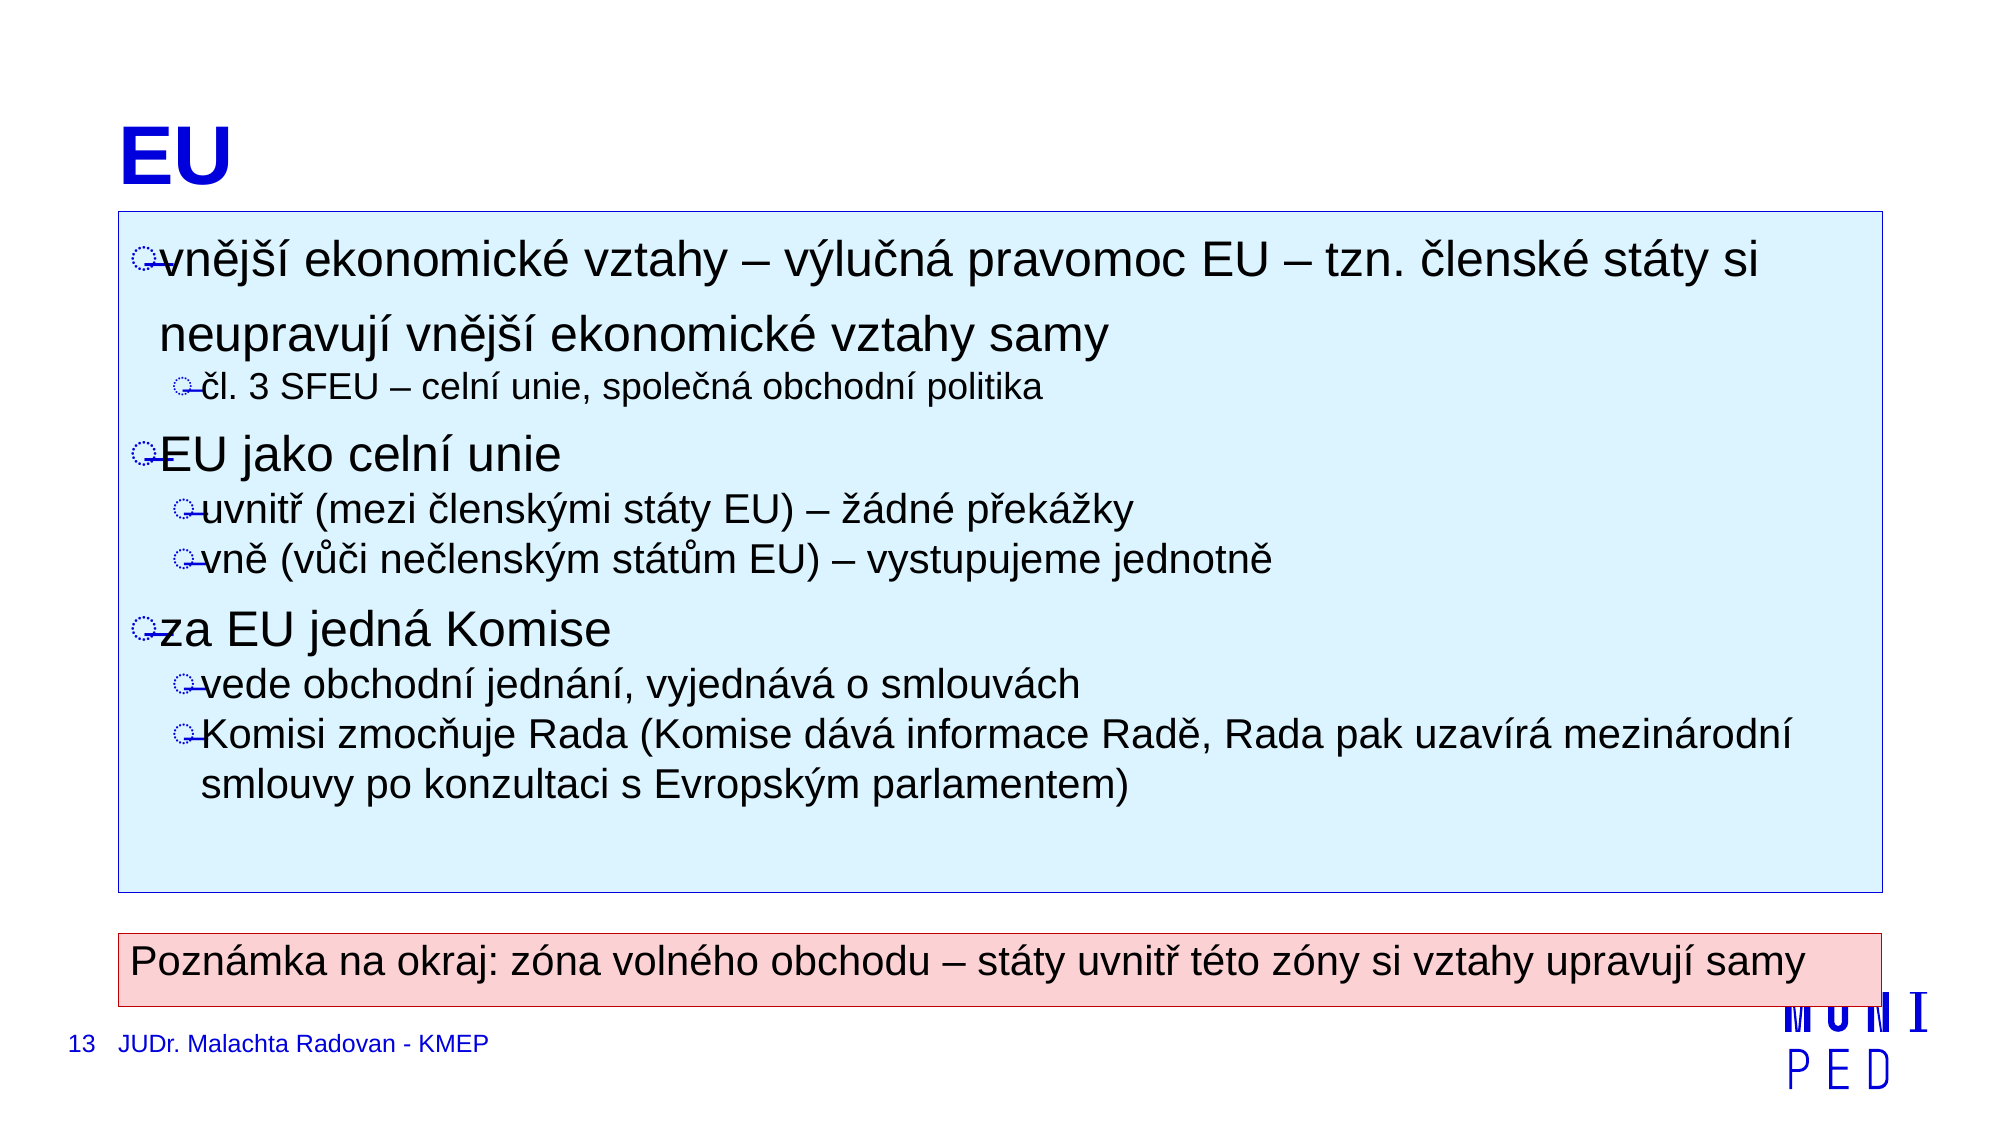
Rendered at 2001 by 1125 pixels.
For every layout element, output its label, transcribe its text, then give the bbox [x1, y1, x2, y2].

title EU [118, 118, 1883, 193]
footer JUDr. Malachta Radovan - KMEP [118, 1021, 1418, 1063]
list vnější ekonomické vztahy – výlučná pravomoc EU – tzn. členské státy si neupravují vnější ekonomické vztahy samy čl. 3 SFEU – celní unie, společná obchodní politika EU jako celní unie uvnitř (mezi členskými státy EU) – žádné překážky vně (vůči nečlenským státům EU) – vystupujeme jednotně za EU jedná Komise vede obchodní jednání, vyjednává o smlouvách Komisi zmocňuje Rada (Komise dává informace Radě, Rada pak uzavírá mezinárodní smlouvy po konzultaci s Evropským parlamentem) [118, 211, 1883, 893]
text_box Poznámka na okraj: zóna volného obchodu – státy uvnitř této zóny si vztahy upravují samy [118, 933, 1882, 1007]
slide_number 13 [67, 1021, 110, 1063]
